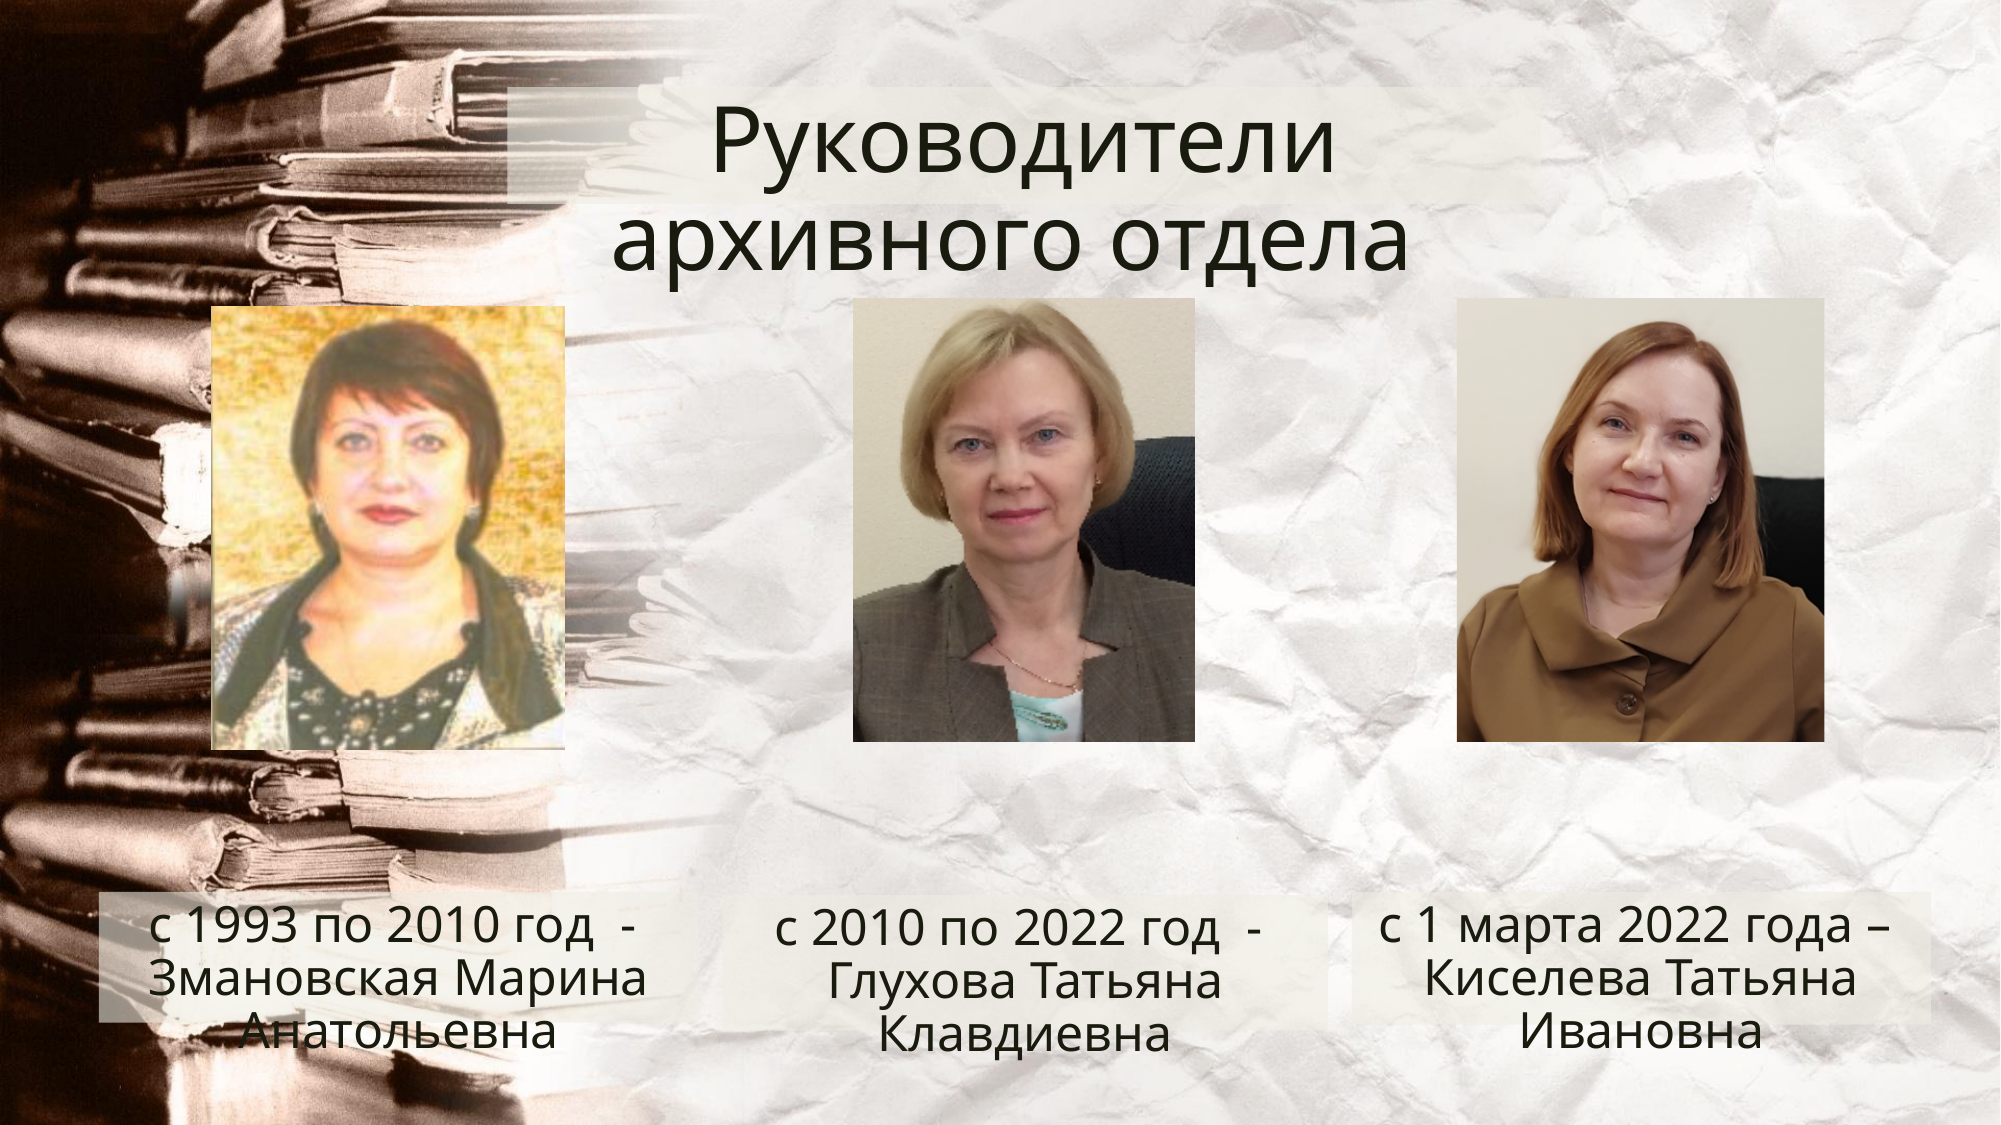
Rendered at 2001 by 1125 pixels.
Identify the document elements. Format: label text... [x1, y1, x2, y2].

picture [0, 0, 2001, 1125]
text_box с 2010 по 2022 год - Глухова Татьяна Клавдиевна [722, 894, 1328, 1031]
title с 1993 по 2010 год - Змановская Марина Анатольевна [98, 891, 699, 1023]
text_box Руководители архивного отдела [507, 87, 1541, 204]
text_box с 1 марта 2022 года – Киселева Татьяна Ивановна [1351, 891, 1931, 1025]
